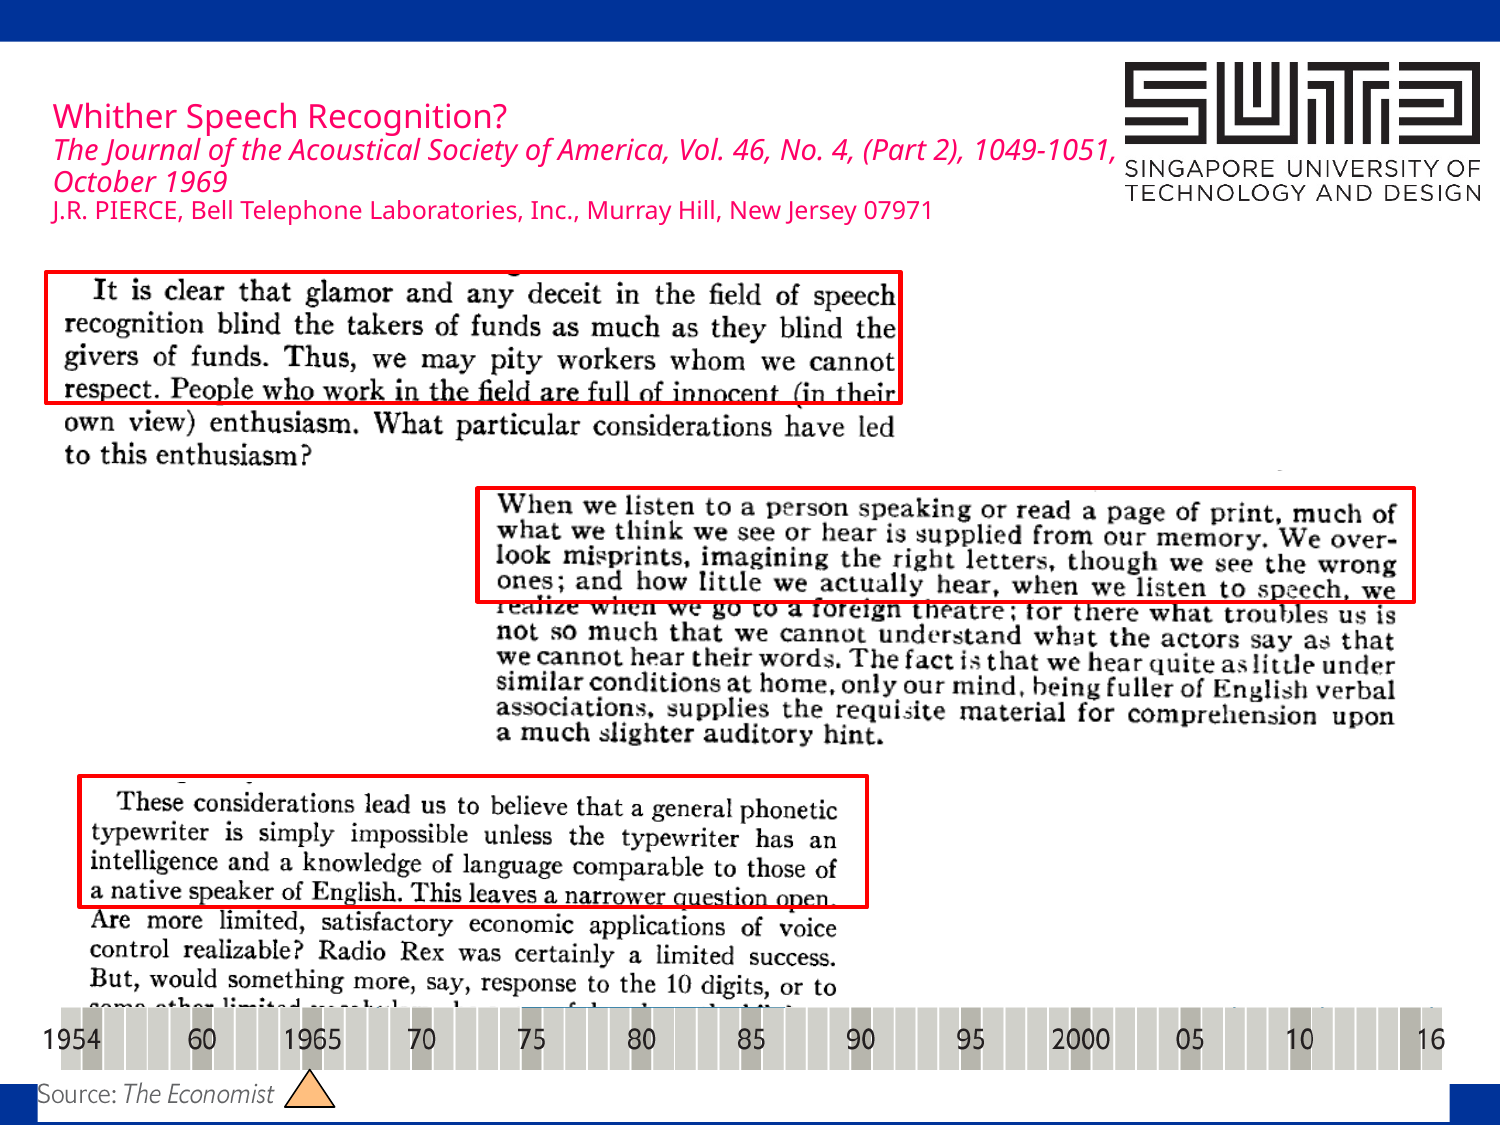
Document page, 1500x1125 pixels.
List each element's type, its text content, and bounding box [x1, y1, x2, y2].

picture [1124, 62, 1480, 201]
picture [37, 782, 1450, 1122]
picture [40, 274, 1425, 767]
title Whither Speech Recognition? The Journal of the Acoustical Society of America, Vol. 46, No. 4, (Part 2), 1049-1051, October 1969 J.R. PIERCE, Bell Telephone Laboratories, Inc., Murray Hill, New Jersey 07971 [37, 62, 1175, 263]
text_box [79, 775, 868, 782]
